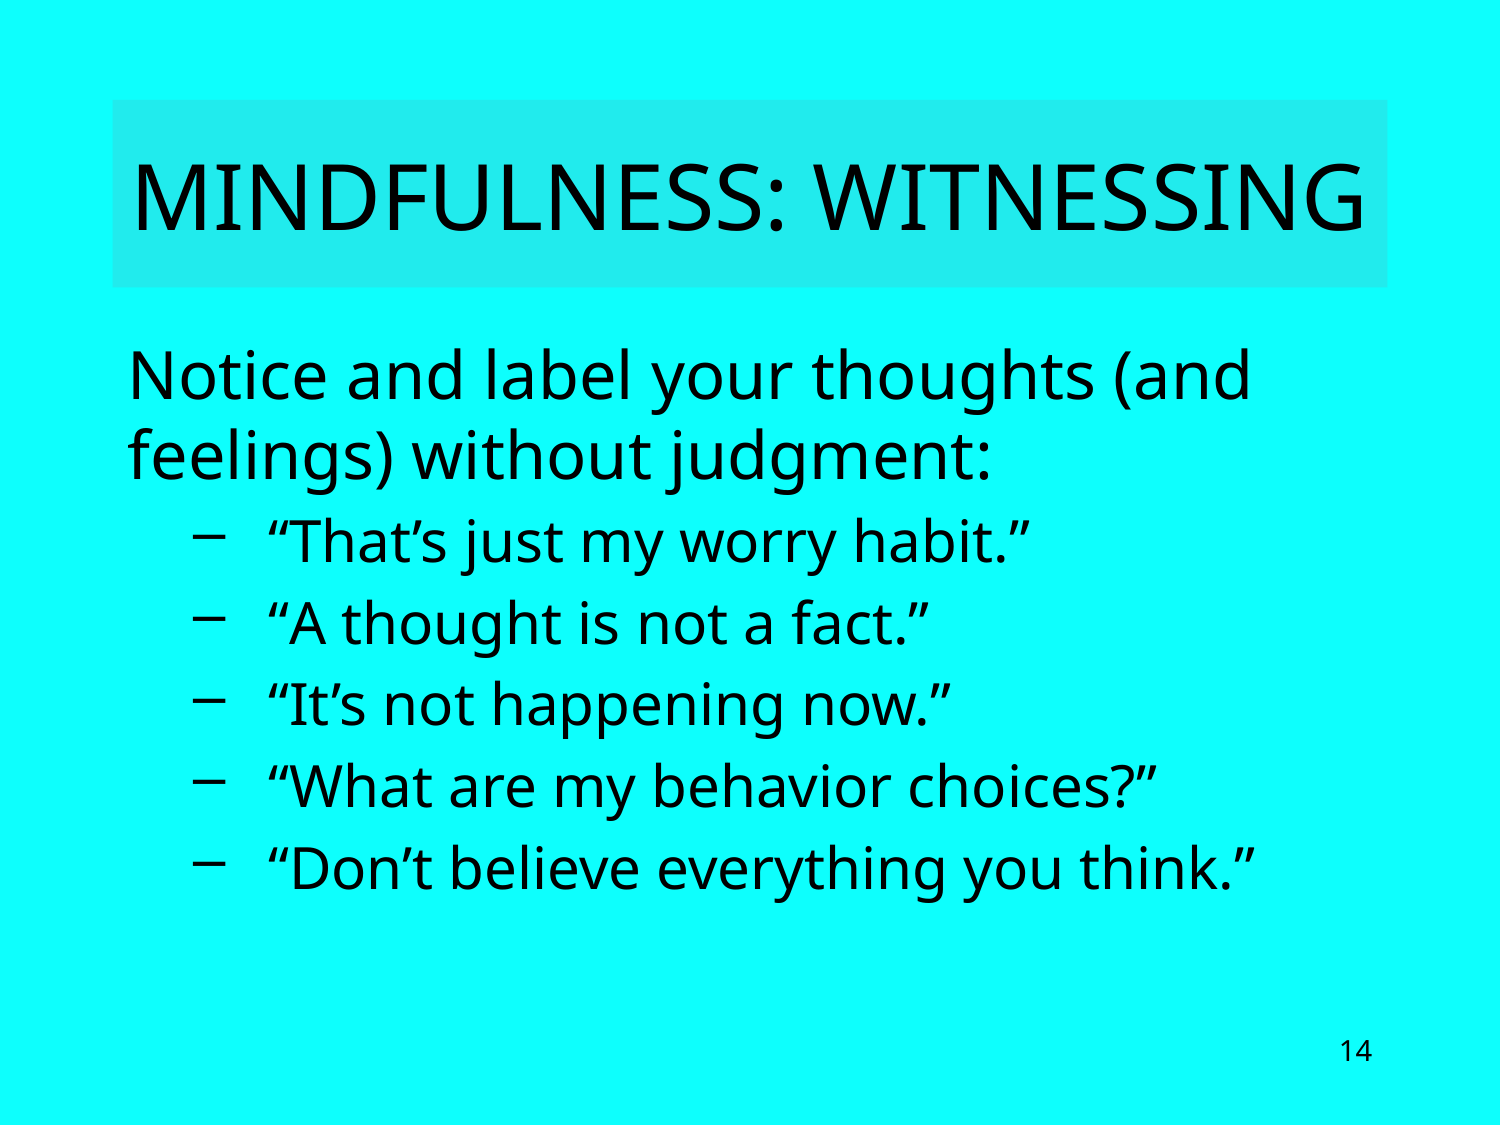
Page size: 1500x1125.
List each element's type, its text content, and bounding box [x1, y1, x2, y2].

slide_number 14 [1074, 1025, 1388, 1100]
list Notice and label your thoughts (and feelings) without judgment: “That’s just my worry habit.” “A thought is not a fact.” “It’s not happening now.” “What are my behavior choices?” “Don’t believe everything you think.” [112, 324, 1388, 1000]
title MINDFULNESS: WITNESSING [112, 99, 1388, 288]
